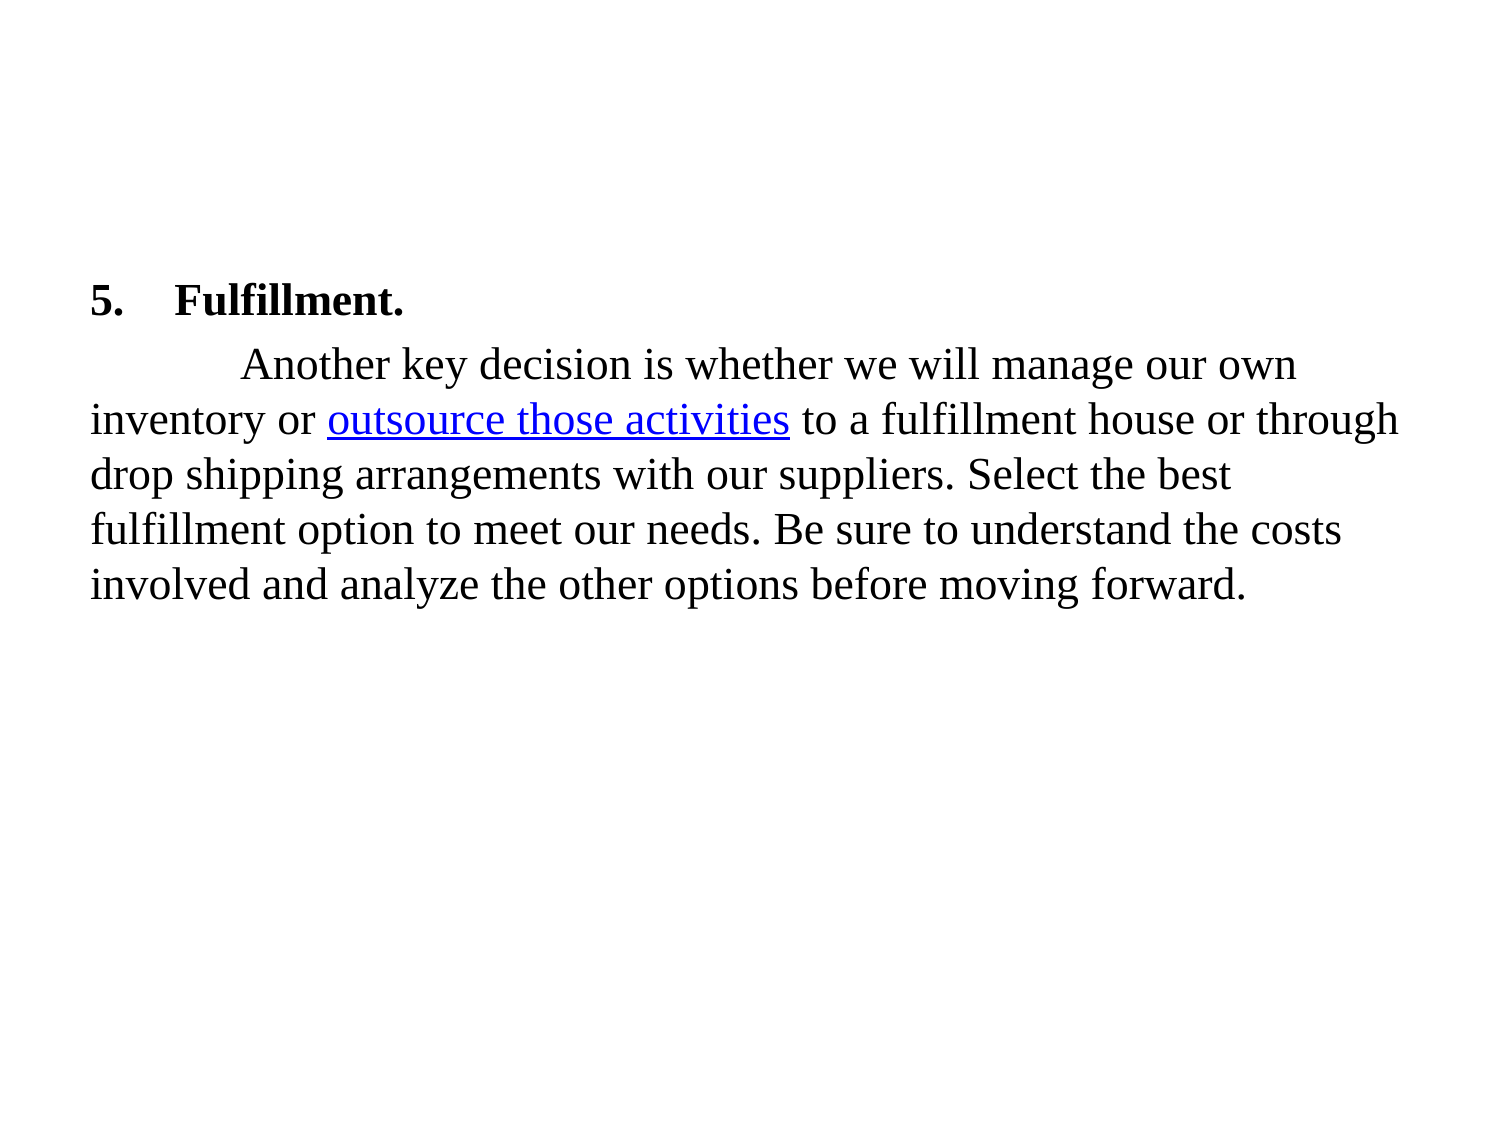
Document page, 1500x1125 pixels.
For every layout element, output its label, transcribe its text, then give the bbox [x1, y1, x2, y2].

list Fulfillment. Another key decision is whether we will manage our own inventory or outsource those activities to a fulfillment house or through drop shipping arrangements with our suppliers. Select the best fulfillment option to meet our needs. Be sure to understand the costs involved and analyze the other options before moving forward. [75, 262, 1425, 1005]
